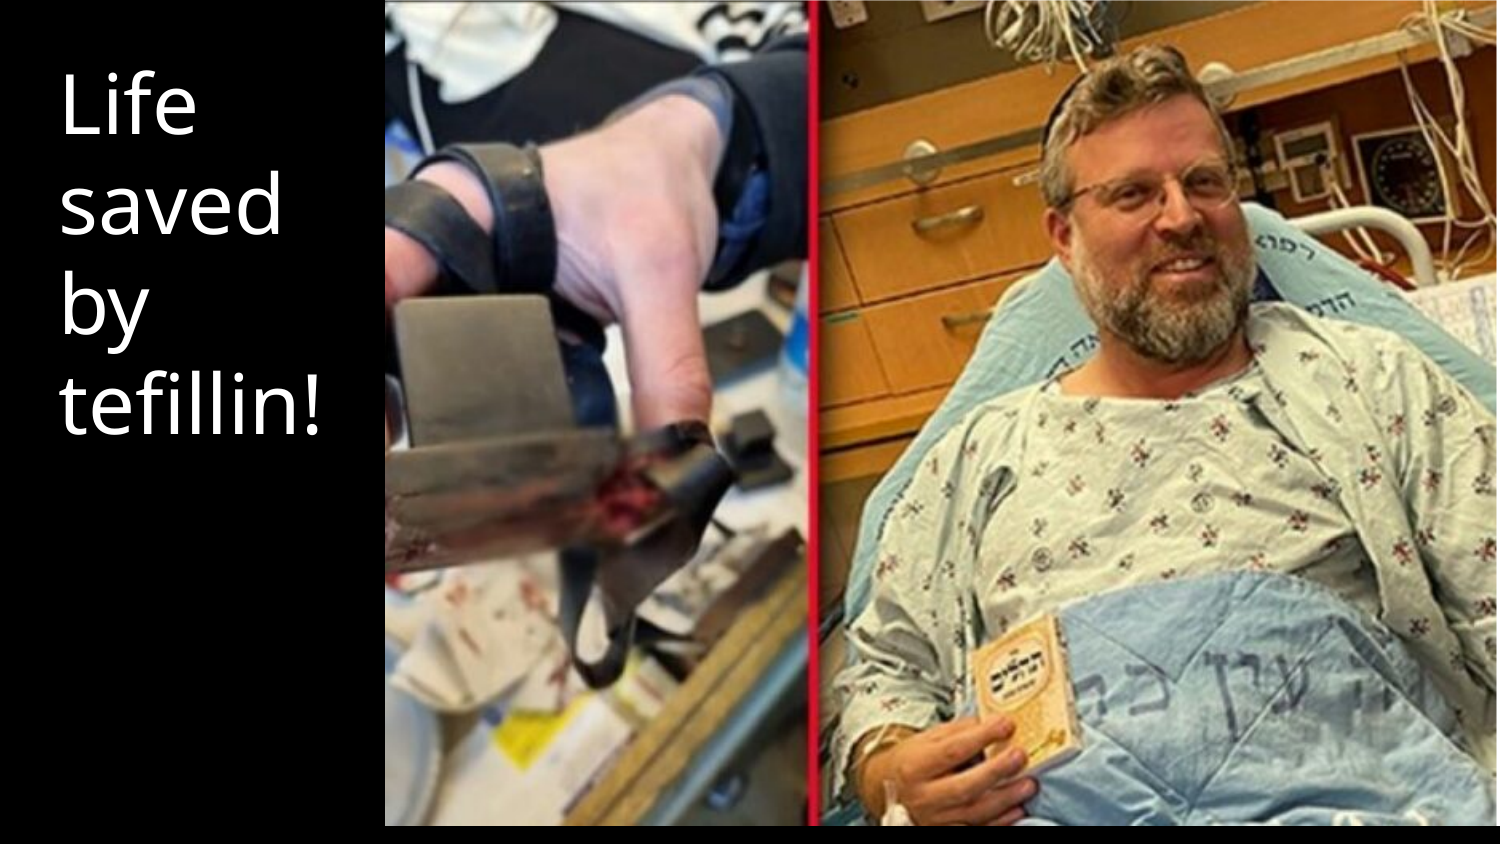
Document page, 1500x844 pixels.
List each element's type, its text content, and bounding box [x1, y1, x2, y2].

picture [384, 0, 1500, 826]
list Life saved by tefillin! [50, 46, 379, 810]
